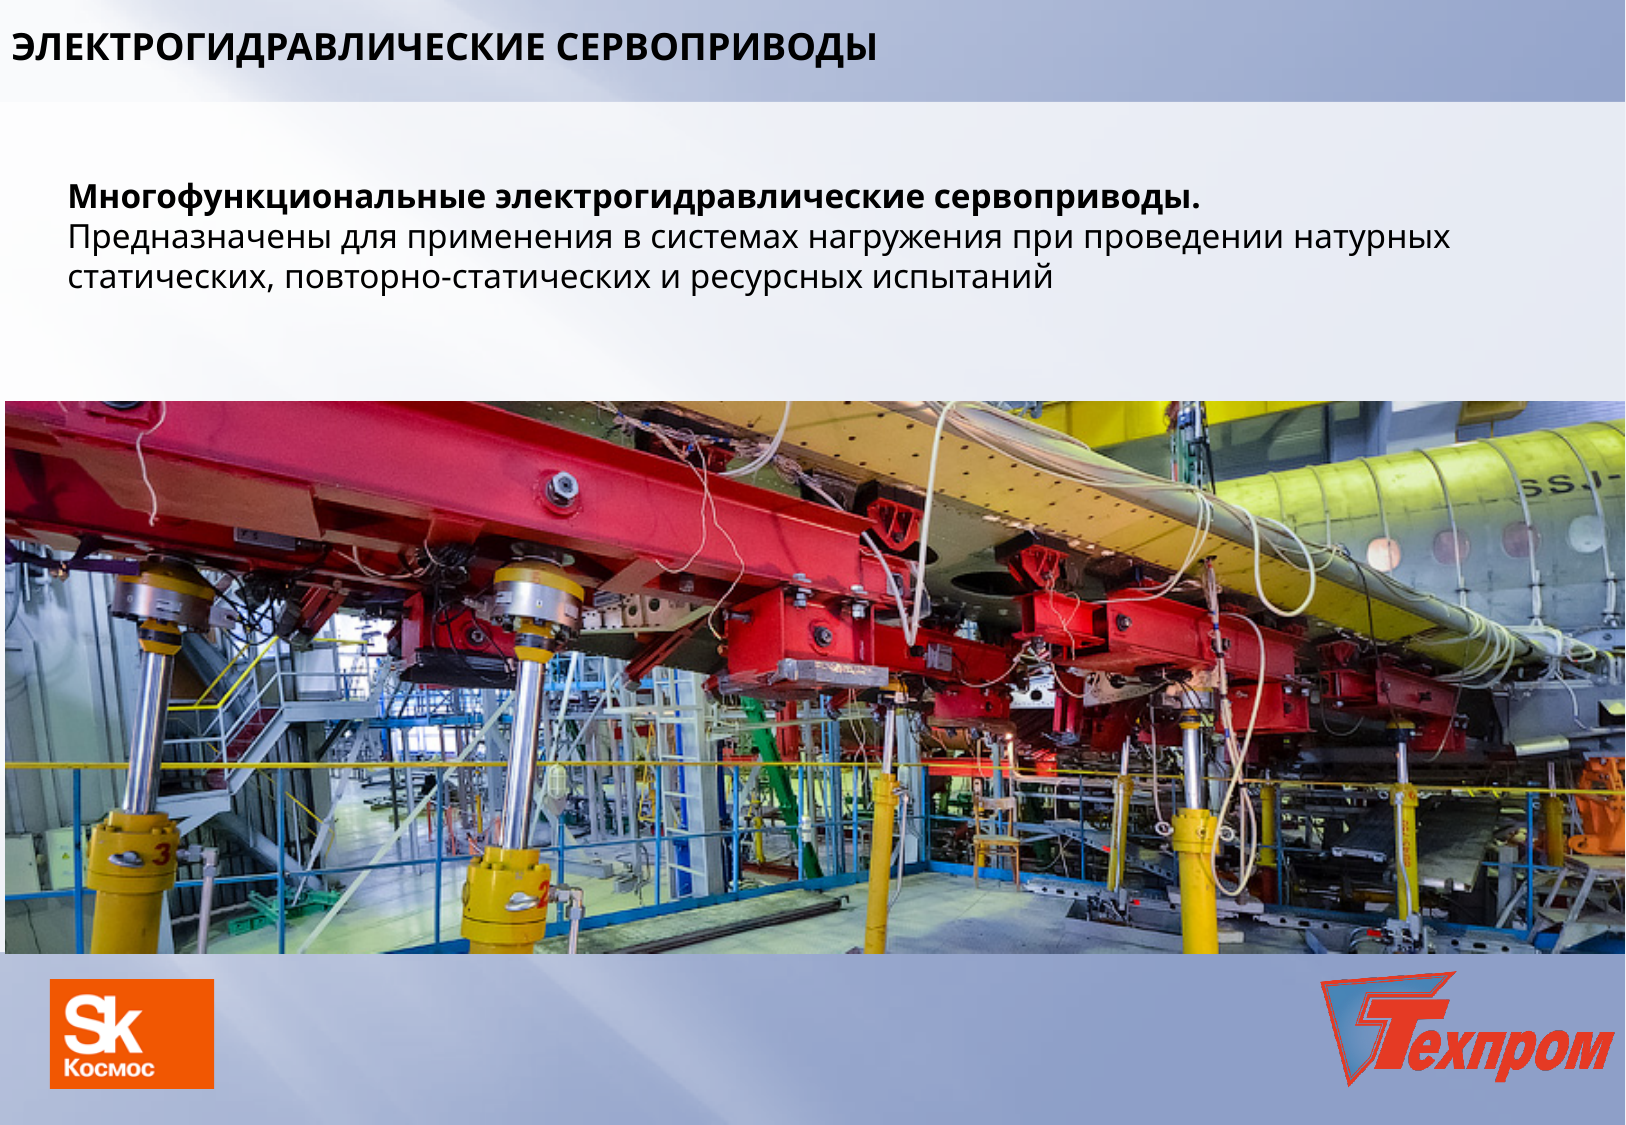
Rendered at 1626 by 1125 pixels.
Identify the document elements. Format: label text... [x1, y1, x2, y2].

text_box Многофункциональные электрогидравлические сервоприводы. Предназначены для применения в системах нагружения при проведении натурных статических, повторно-статических и ресурсных испытаний [52, 132, 1572, 339]
text_box ЭЛЕКТРОГИДРАВЛИЧЕСКИЕ СЕРВОПРИВОДЫ [0, 15, 1622, 75]
picture [1309, 971, 1625, 1090]
picture [0, 400, 1625, 955]
text_box [0, 100, 1625, 400]
picture [49, 979, 215, 1089]
